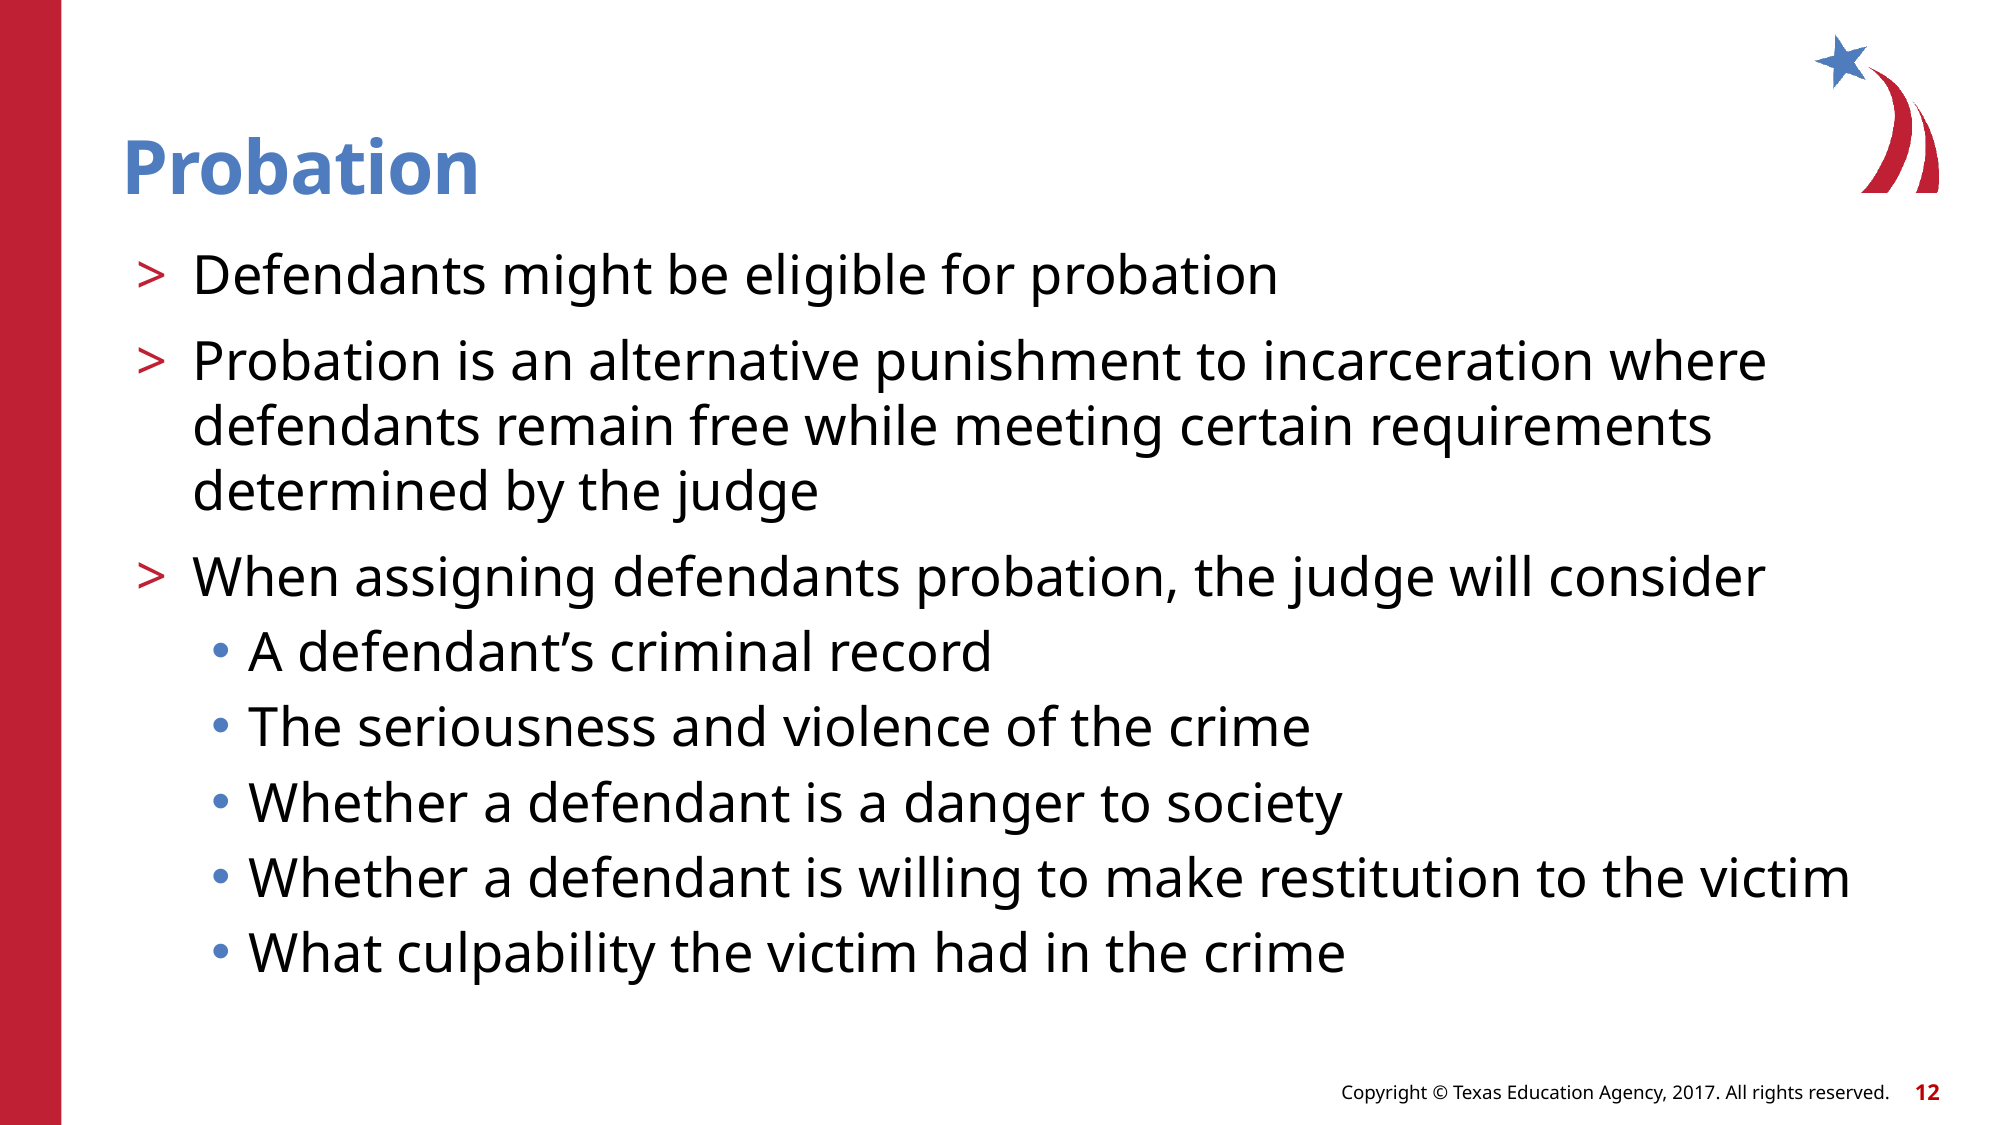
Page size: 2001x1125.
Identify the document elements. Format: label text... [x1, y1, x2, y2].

title Probation [121, 66, 1772, 211]
picture [1814, 34, 1939, 193]
list Defendants might be eligible for probation Probation is an alternative punishment to incarceration where defendants remain free while meeting certain requirements determined by the judge When assigning defendants probation, the judge will consider A defendant’s criminal record The seriousness and violence of the crime Whether a defendant is a danger to society Whether a defendant is willing to make restitution to the victim What culpability the victim had in the crime [121, 233, 1936, 1010]
